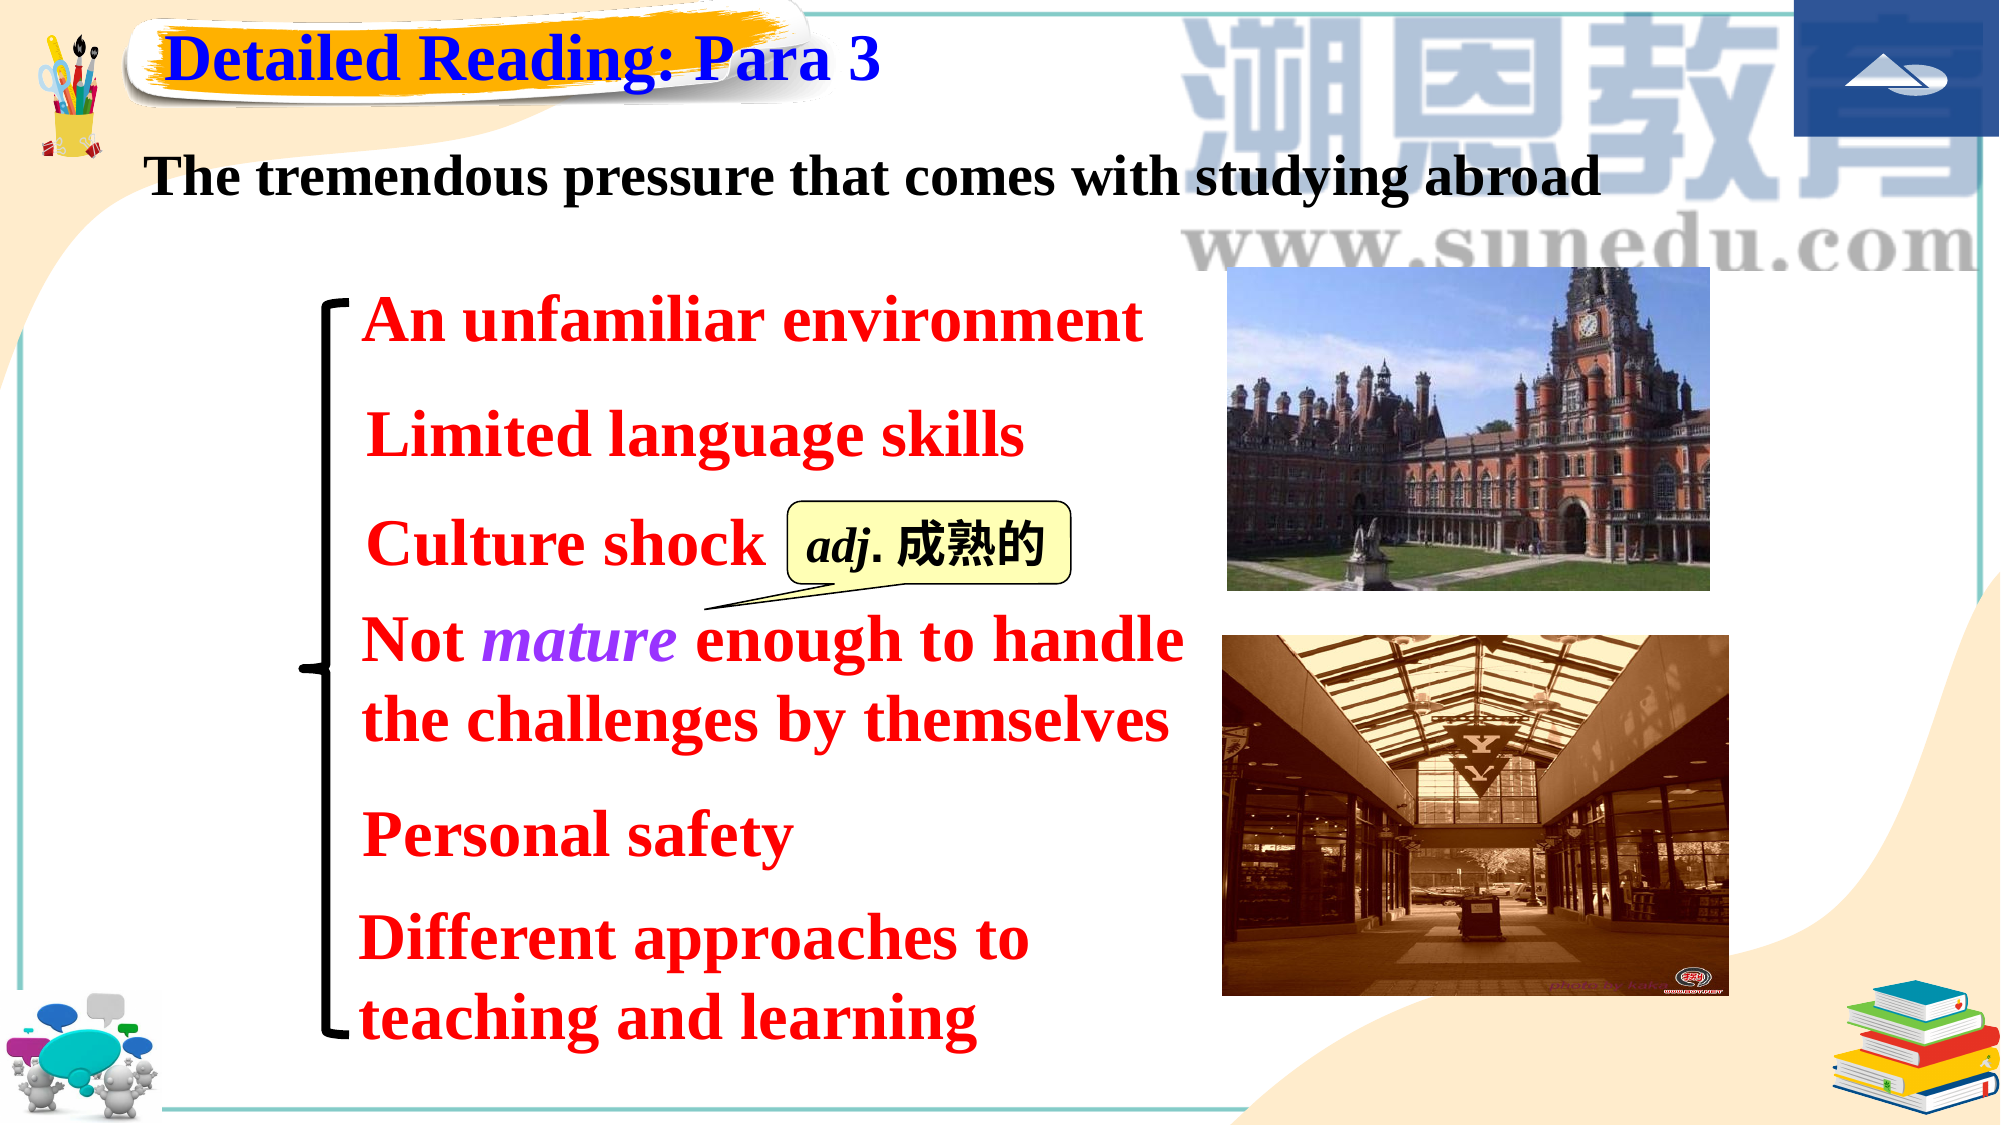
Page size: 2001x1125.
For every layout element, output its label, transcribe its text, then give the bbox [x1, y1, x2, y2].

text_box [302, 302, 350, 1035]
text_box Not mature enough to handle the challenges by themselves [350, 587, 1212, 763]
text_box Different approaches to teaching and learning [343, 885, 1174, 1061]
text_box Detailed Reading: Para 3 [149, 5, 930, 101]
picture [1818, 965, 2001, 1124]
text_box Limited language skills [351, 382, 1042, 478]
text_box The tremendous pressure that comes with studying abroad [129, 129, 1730, 215]
text_box Personal safety [350, 782, 811, 877]
text_box adj.成熟的 [704, 501, 1071, 610]
text_box An unfamiliar environment [346, 267, 1160, 362]
picture [0, 0, 2001, 1125]
text_box Culture shock [350, 491, 782, 586]
